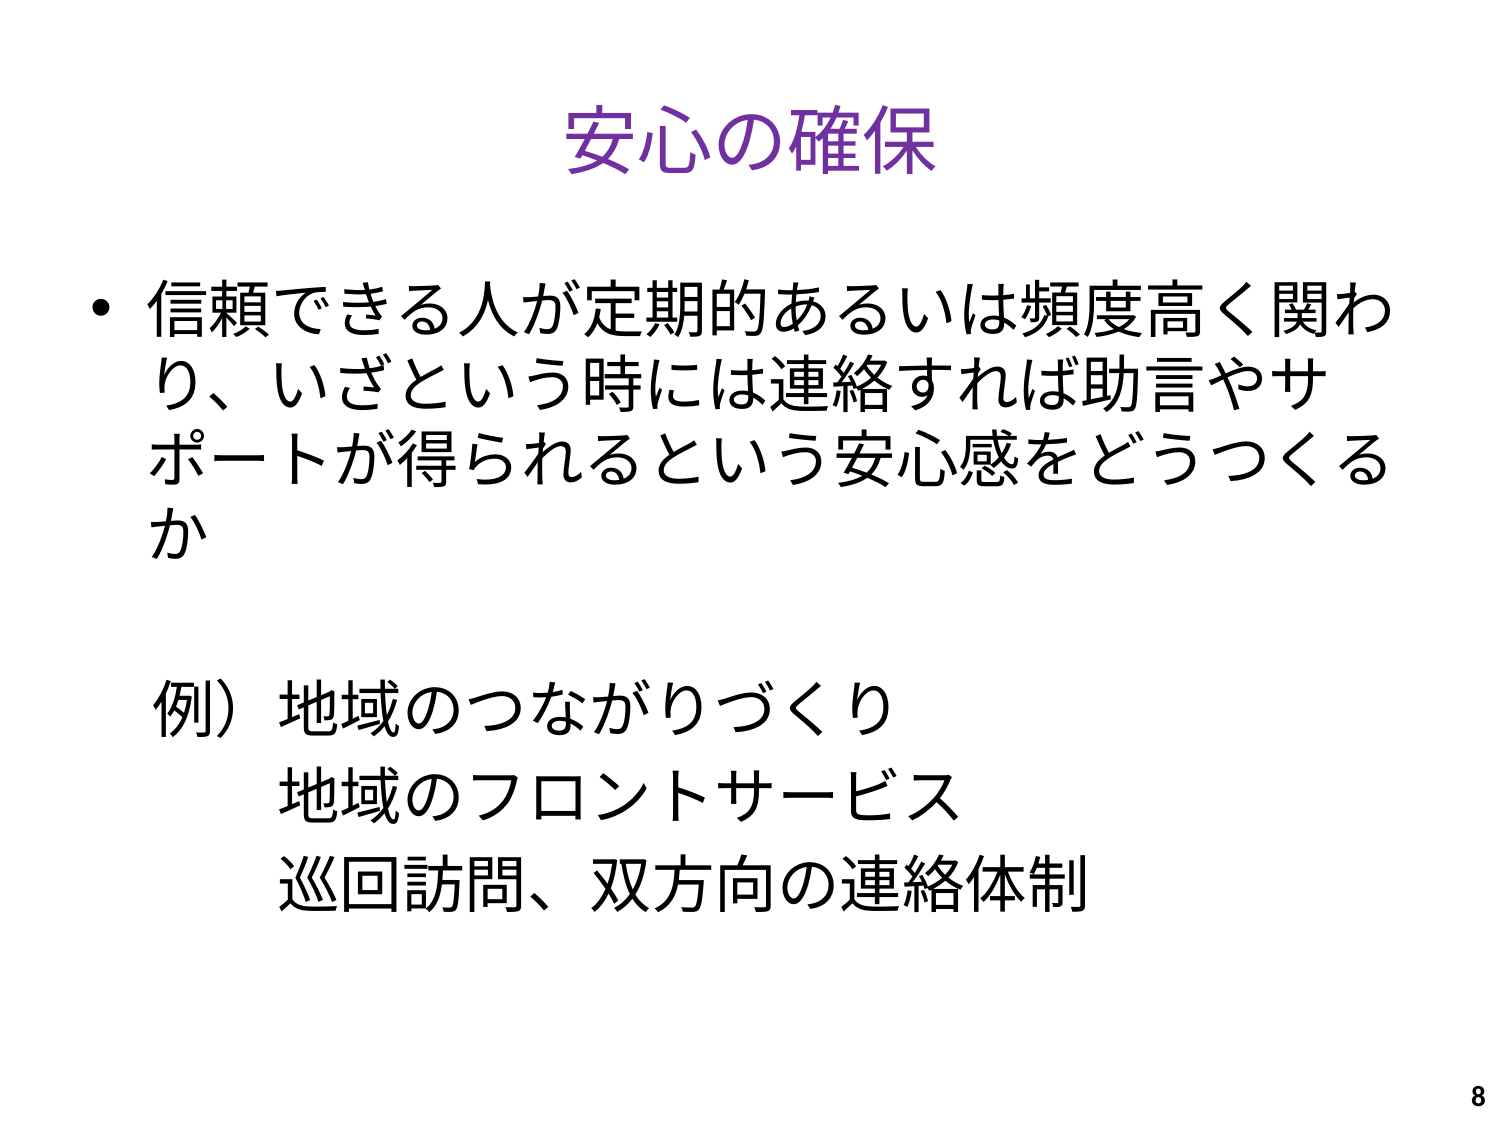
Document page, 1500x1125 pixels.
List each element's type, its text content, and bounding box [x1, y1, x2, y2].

title 安心の確保 [75, 45, 1425, 233]
list 信頼できる人が定期的あるいは頻度高く関わり、いざという時には連絡すれば助言やサポートが得られるという安心感をどうつくるか 例）地域のつながりづくり 地域のフロントサービス 巡回訪問、双方向の連絡体制 [75, 262, 1425, 1005]
text_box 7 [1417, 1065, 1500, 1125]
